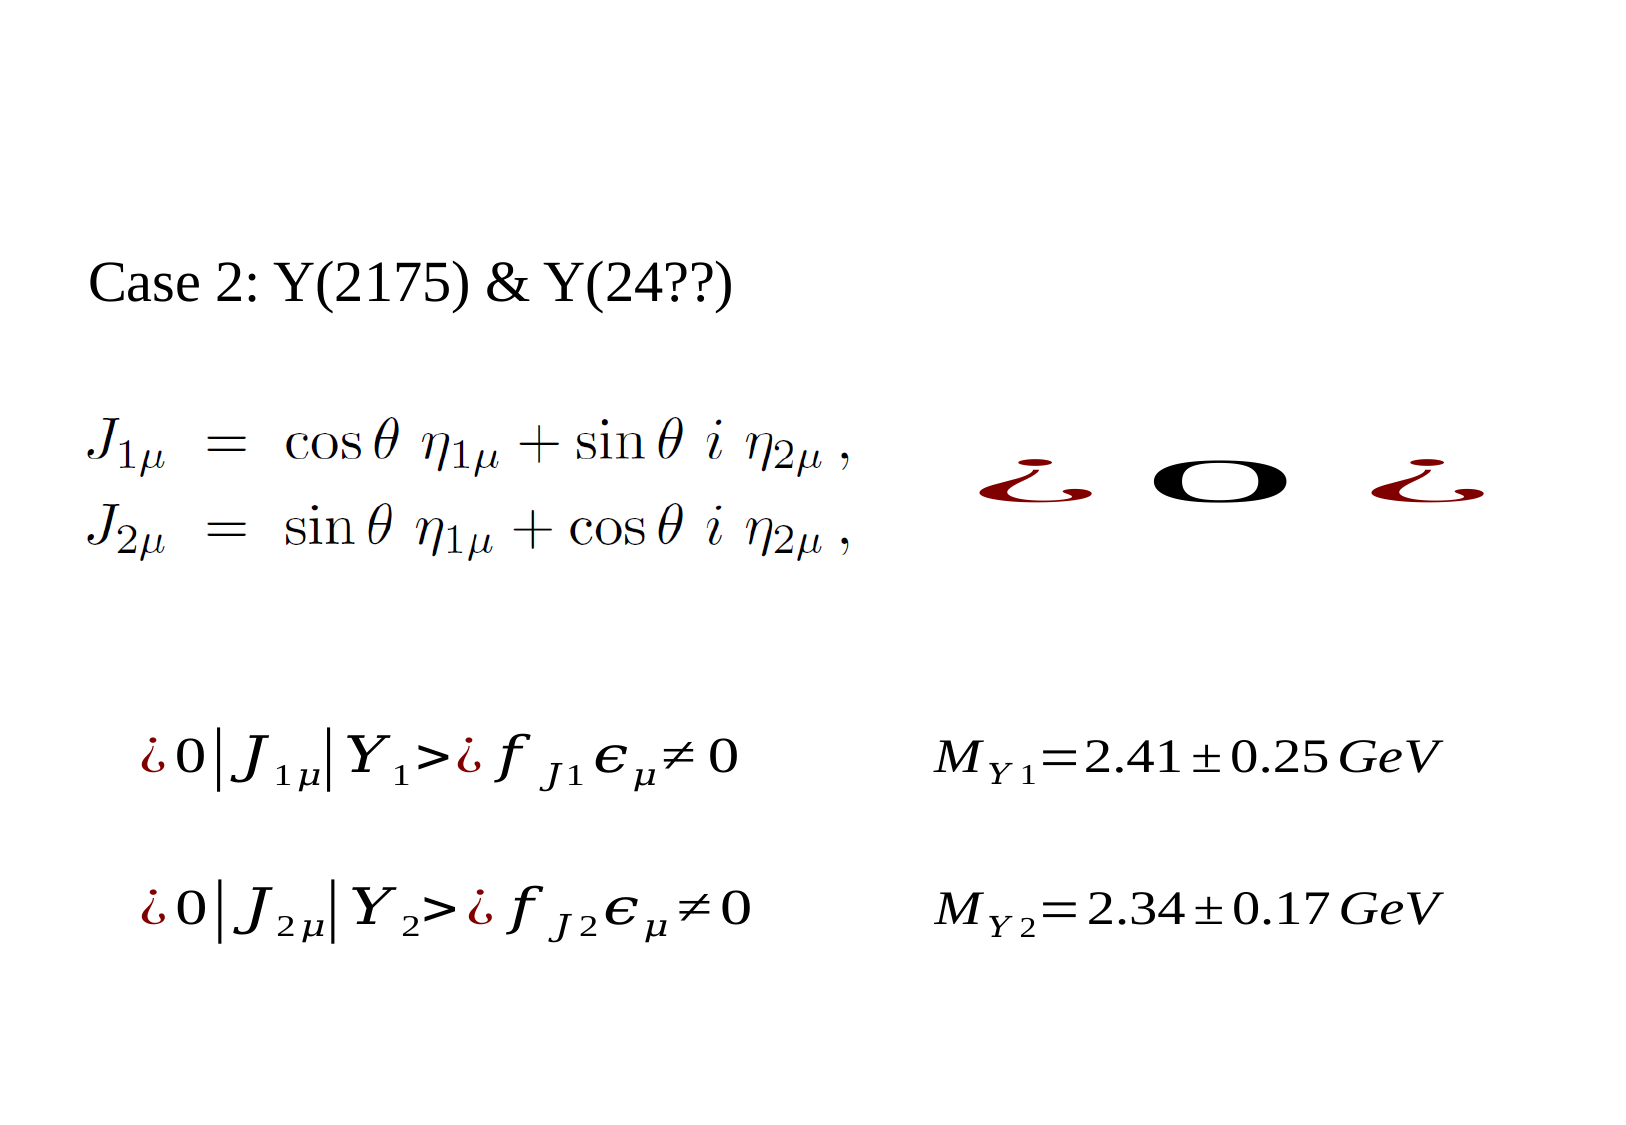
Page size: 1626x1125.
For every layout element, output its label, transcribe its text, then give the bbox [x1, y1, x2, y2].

text_box Case 2: Y(2175) & Y(24??) [73, 236, 777, 321]
picture [73, 387, 876, 579]
